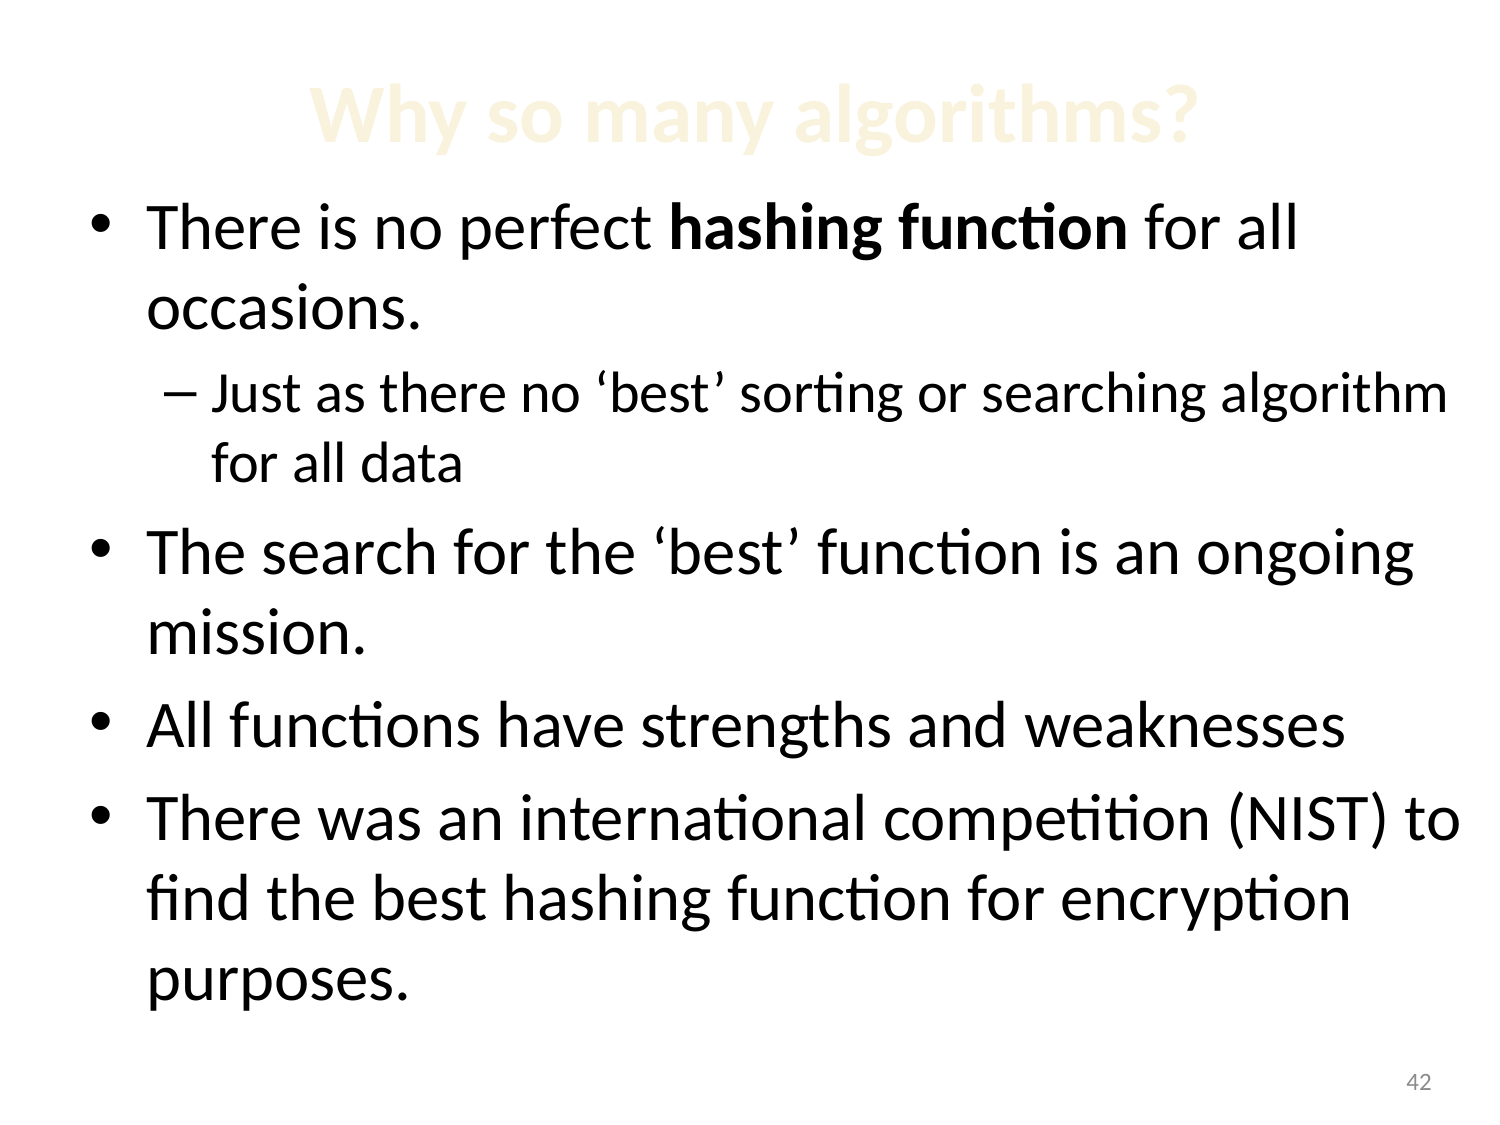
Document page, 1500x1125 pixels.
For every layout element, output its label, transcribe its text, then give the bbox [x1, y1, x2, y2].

slide_number 1 [1376, 1058, 1447, 1103]
list There is no perfect hashing function for all occasions. Just as there no ‘best’ sorting or searching algorithm for all data The search for the ‘best’ function is an ongoing mission. All functions have strengths and weaknesses There was an international competition (NIST) to find the best hashing function for encryption purposes. [75, 175, 1483, 1038]
title Why so many algorithms? [29, 45, 1483, 173]
